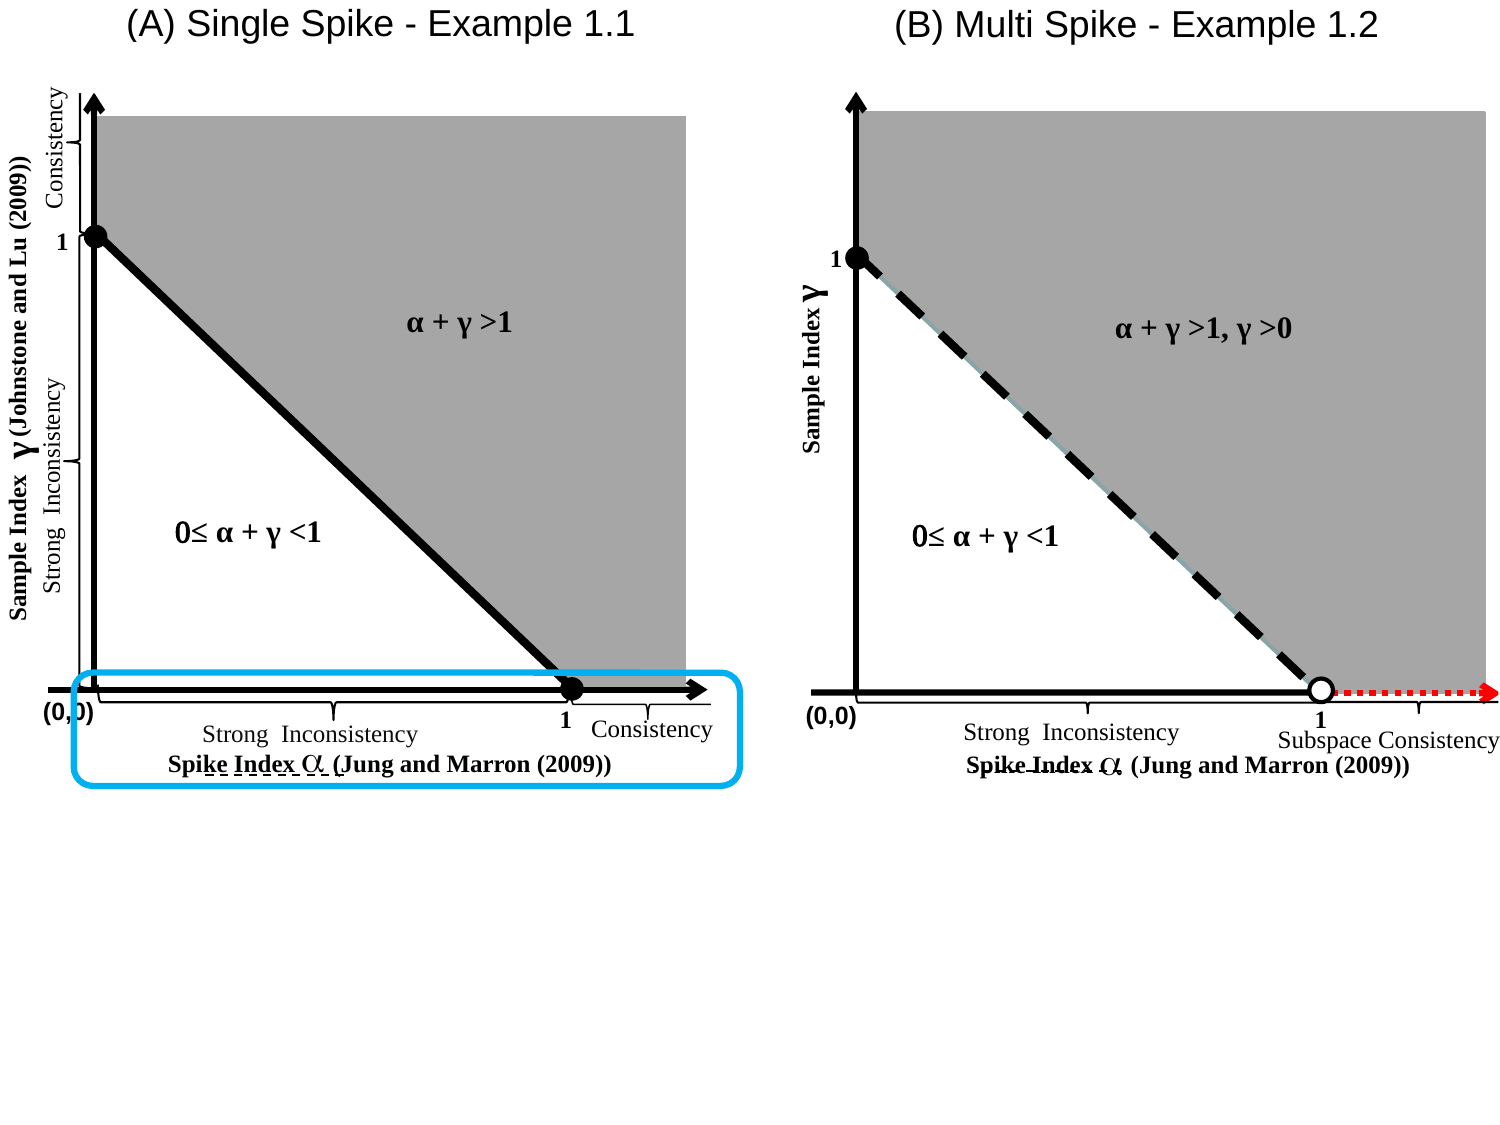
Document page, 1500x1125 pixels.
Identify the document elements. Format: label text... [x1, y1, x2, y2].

text_box [81, 785, 732, 789]
text_box (A) Single Spike - Example 1.1 [103, 0, 659, 40]
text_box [775, 46, 1500, 837]
text_box (B) Multi Spike - Example 1.2 [859, 0, 1415, 45]
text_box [0, 41, 741, 777]
